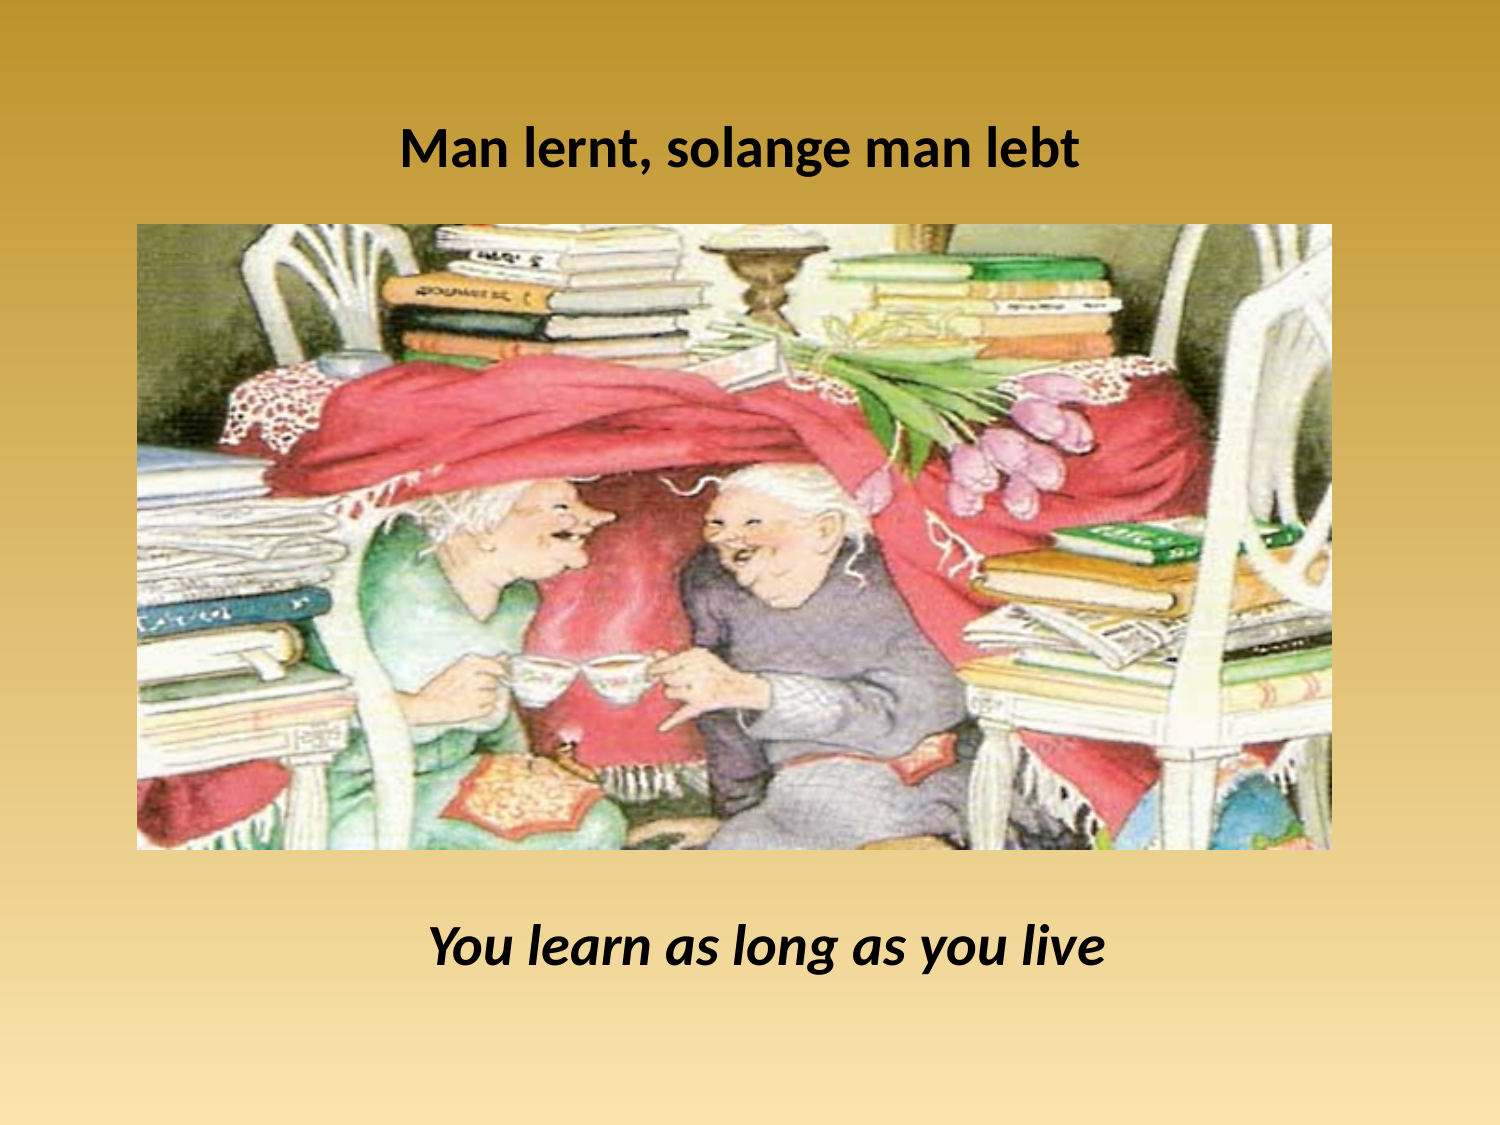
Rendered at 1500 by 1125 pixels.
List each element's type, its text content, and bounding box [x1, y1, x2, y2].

text_box You learn as long as you live [412, 900, 1122, 985]
text_box Man lernt, solange man lebt [384, 101, 1096, 187]
picture [137, 224, 1332, 851]
